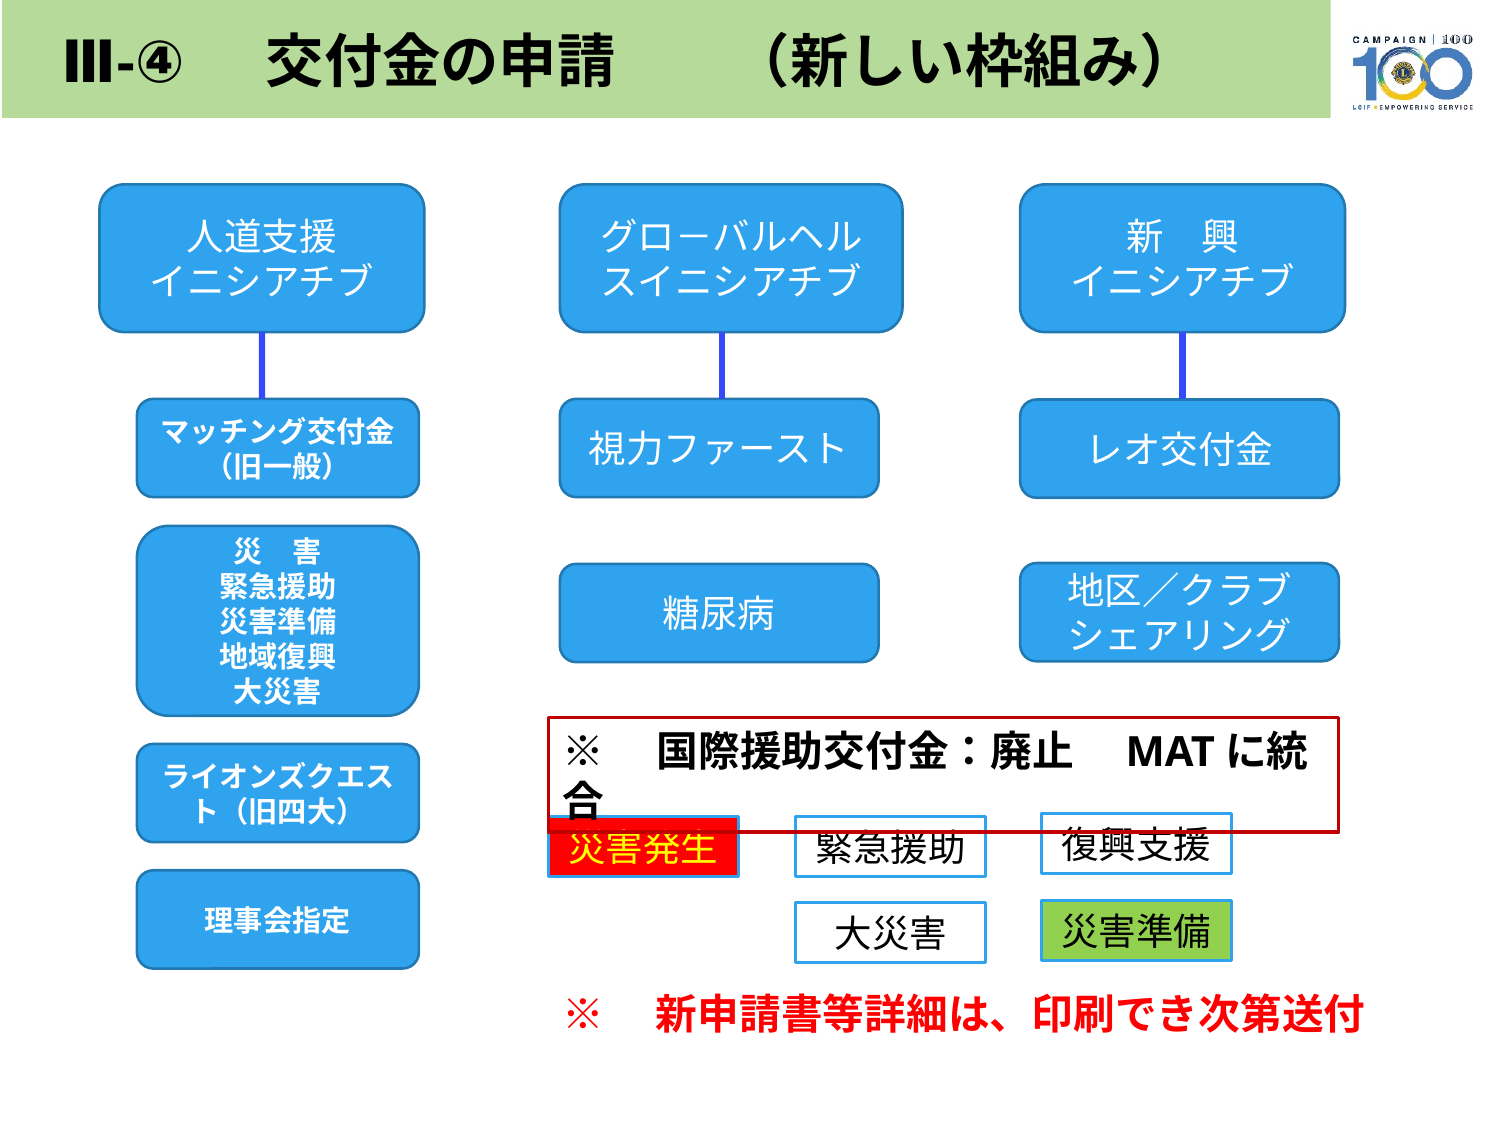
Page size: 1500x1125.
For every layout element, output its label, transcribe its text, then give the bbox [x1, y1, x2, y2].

text_box ※ 新申請書等詳細は、印刷でき次第送付 [547, 980, 1400, 1046]
text_box レオ交付金 [1018, 398, 1341, 500]
text_box 復興支援 [1041, 833, 1232, 874]
text_box 緊急援助 [795, 833, 986, 877]
text_box 理事会指定 [135, 868, 421, 970]
text_box 糖尿病 [558, 562, 880, 664]
text_box 視力ファースト [558, 397, 880, 499]
text_box Ⅲ-④ 交付金の申請 （新しい枠組み） [1, 0, 1331, 118]
picture [0, 0, 1500, 1125]
text_box ※ 国際援助交付金：廃止 MATに統合 [548, 717, 1339, 833]
text_box 新 興 イニシアチブ [1018, 183, 1347, 334]
text_box 人道支援 イニシアチブ [98, 183, 426, 334]
text_box 災 害 緊急援助 災害準備 地域復興 大災害 [135, 524, 421, 718]
text_box マッチング交付金（旧一般） [135, 397, 421, 499]
text_box グロ－バルヘルスイニシアチブ [558, 183, 904, 334]
text_box 地区／クラブ シェアリング [1018, 561, 1341, 663]
text_box 災害発生 [548, 833, 739, 877]
text_box 災害準備 [1041, 900, 1232, 961]
text_box ライオンズクエスト（旧四大） [135, 742, 421, 844]
text_box 大災害 [795, 902, 986, 963]
